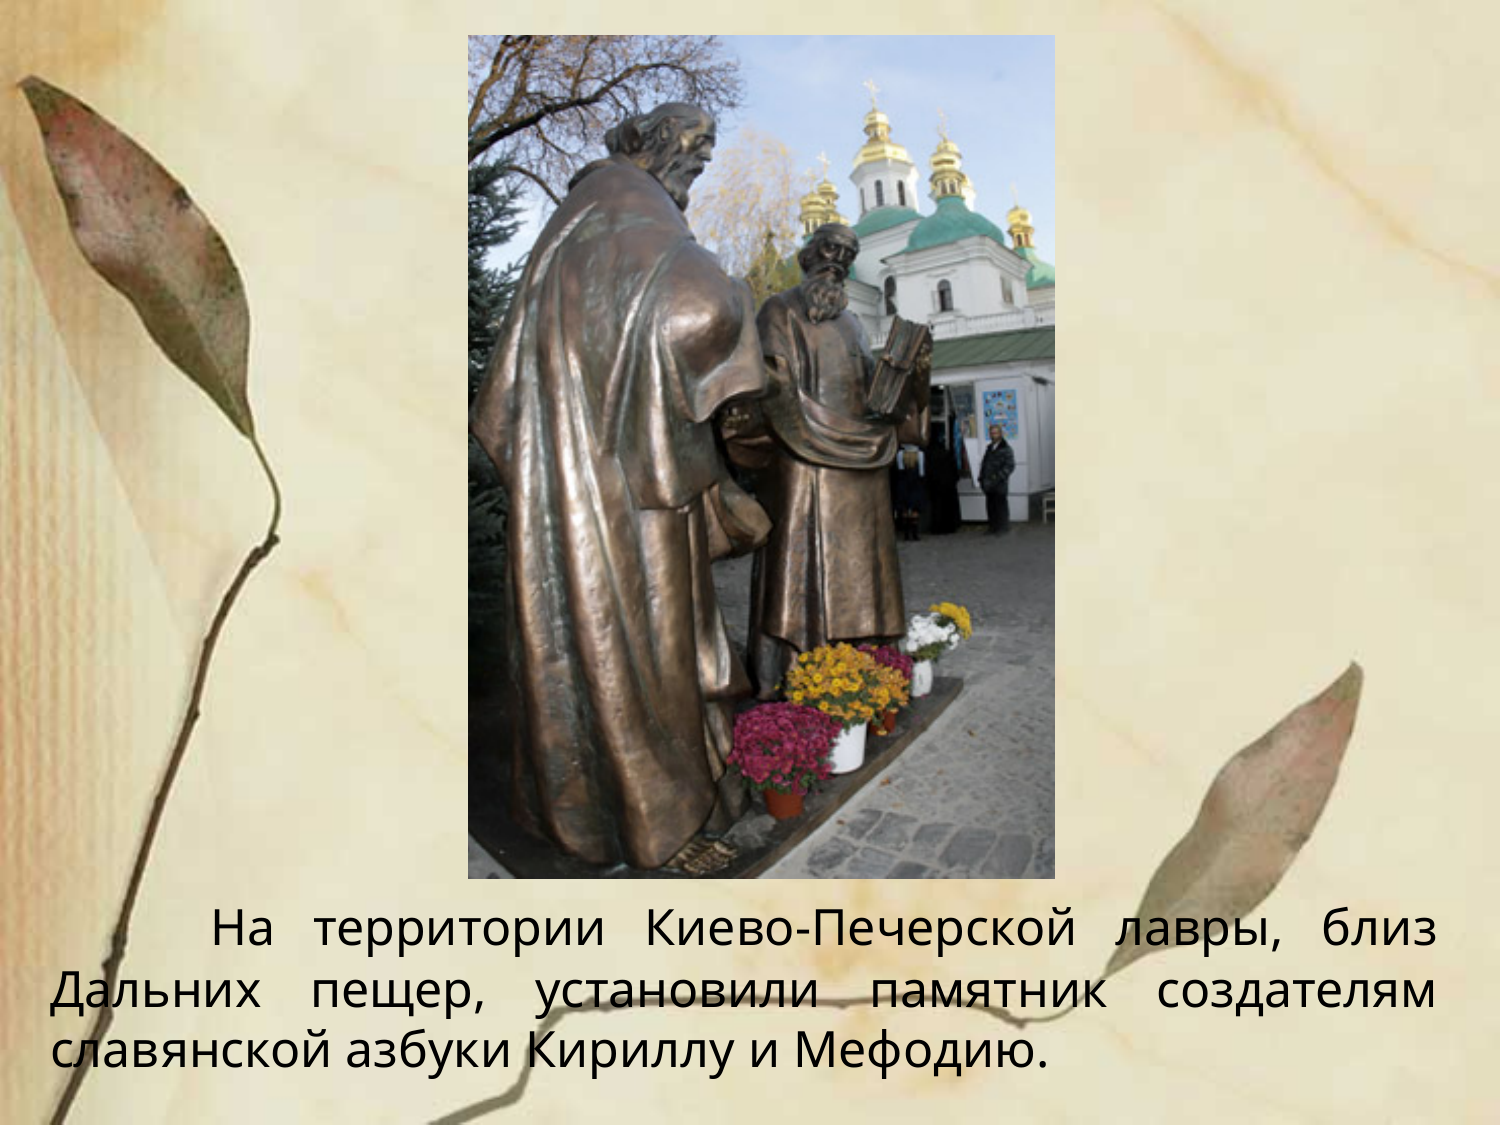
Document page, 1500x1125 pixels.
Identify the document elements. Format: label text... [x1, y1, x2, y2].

text_box На территории Киево-Печерской лавры, близ Дальних пещер, установили памятник создателям славянской азбуки Кириллу и Мефодию. [35, 880, 1454, 1085]
picture [0, 0, 1500, 1125]
